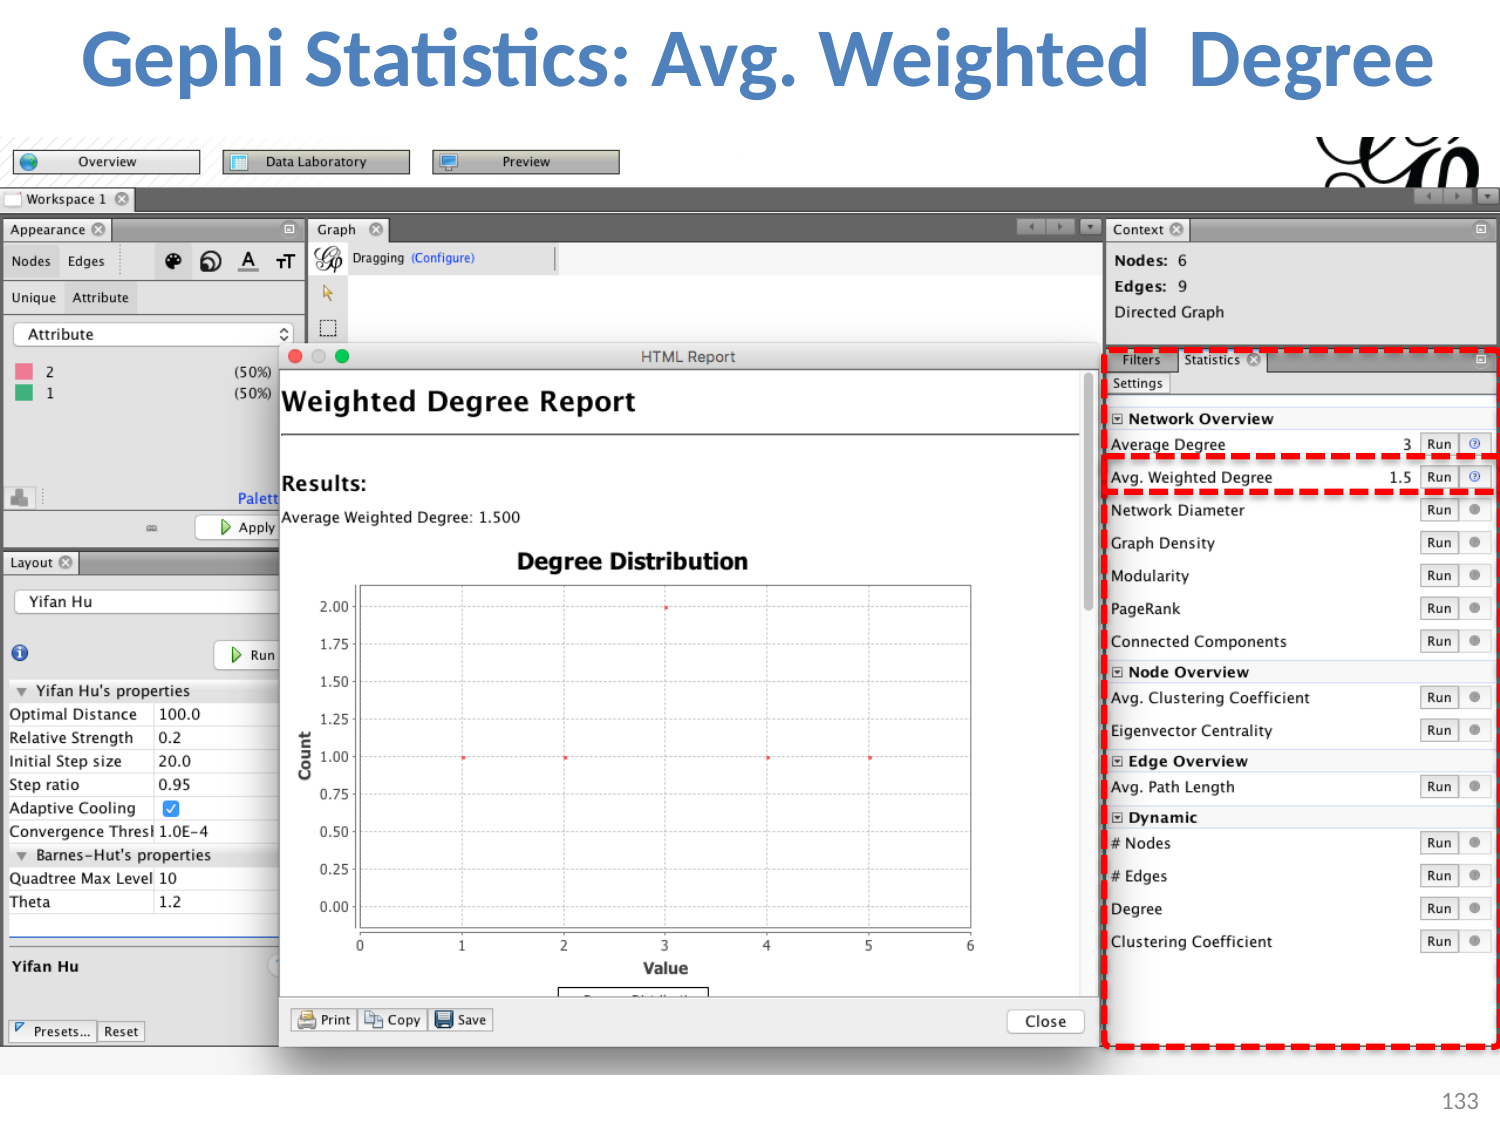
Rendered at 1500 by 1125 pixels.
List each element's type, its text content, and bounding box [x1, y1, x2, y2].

slide_number 133 [1144, 1084, 1495, 1125]
picture [0, 136, 1500, 1075]
text_box Gephi Statistics: Avg. Weighted Degree [17, 7, 1500, 100]
